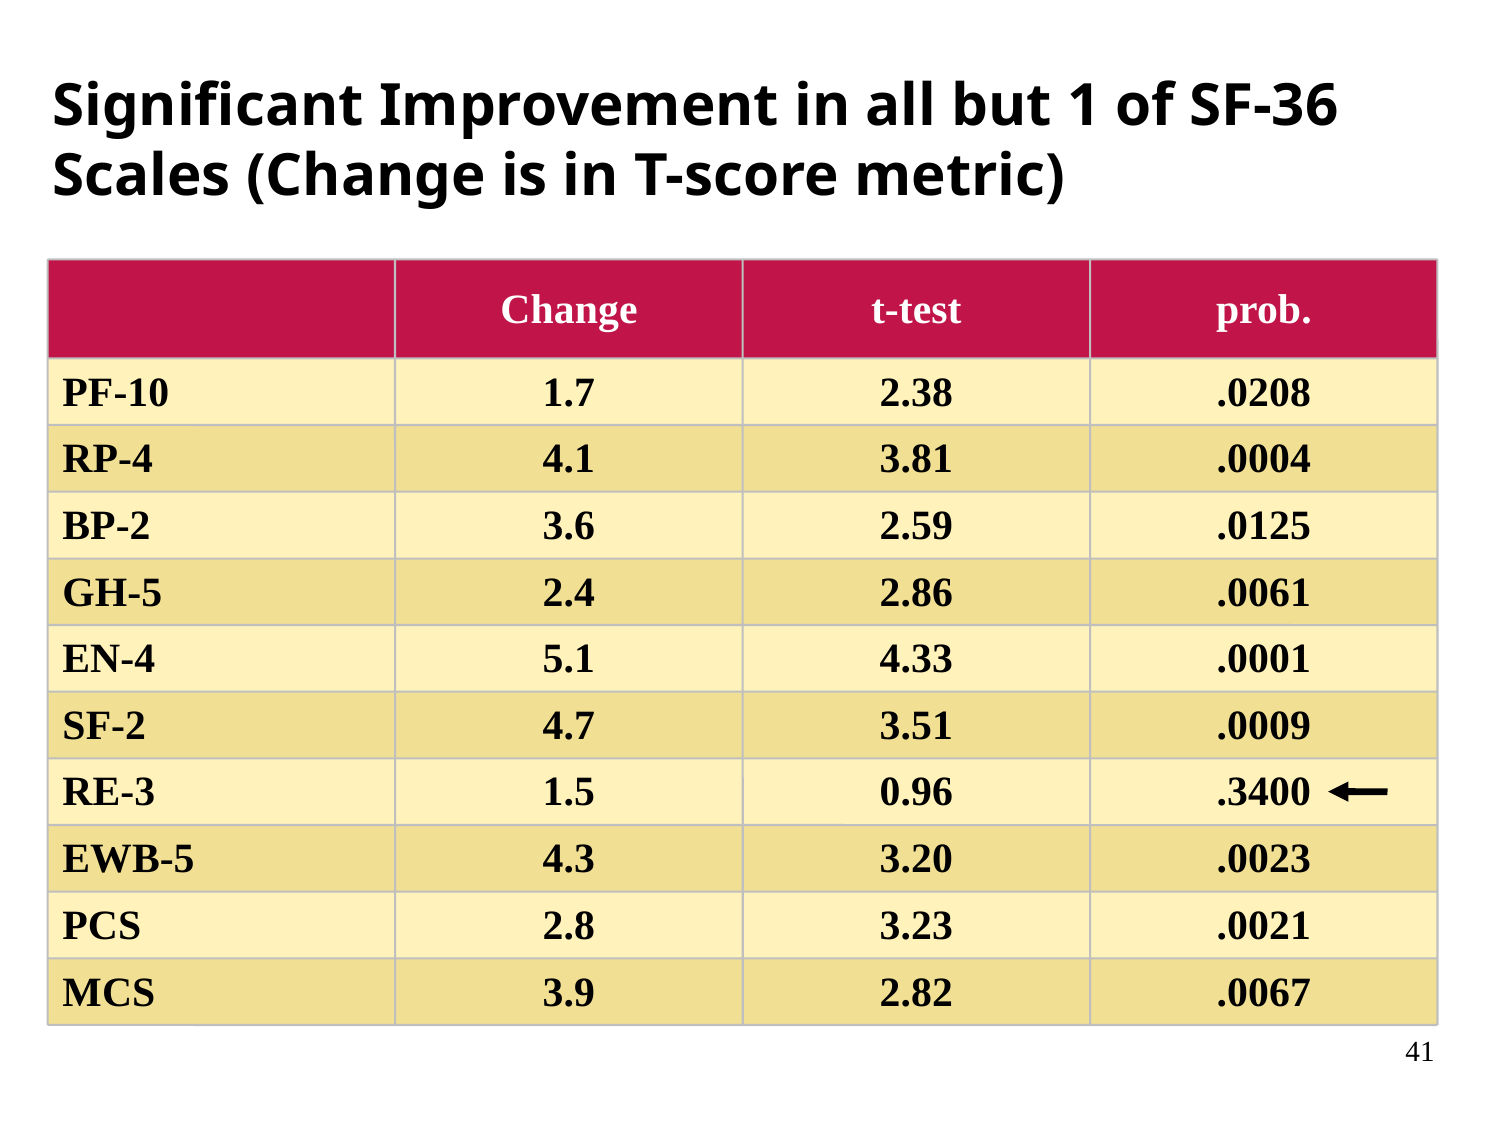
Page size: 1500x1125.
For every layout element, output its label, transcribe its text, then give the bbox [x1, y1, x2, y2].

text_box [47, 259, 1438, 1026]
slide_number 41 [1209, 1024, 1451, 1103]
title Significant Improvement in all but 1 of SF-36 Scales (Change is in T-score metric) [37, 24, 1500, 251]
